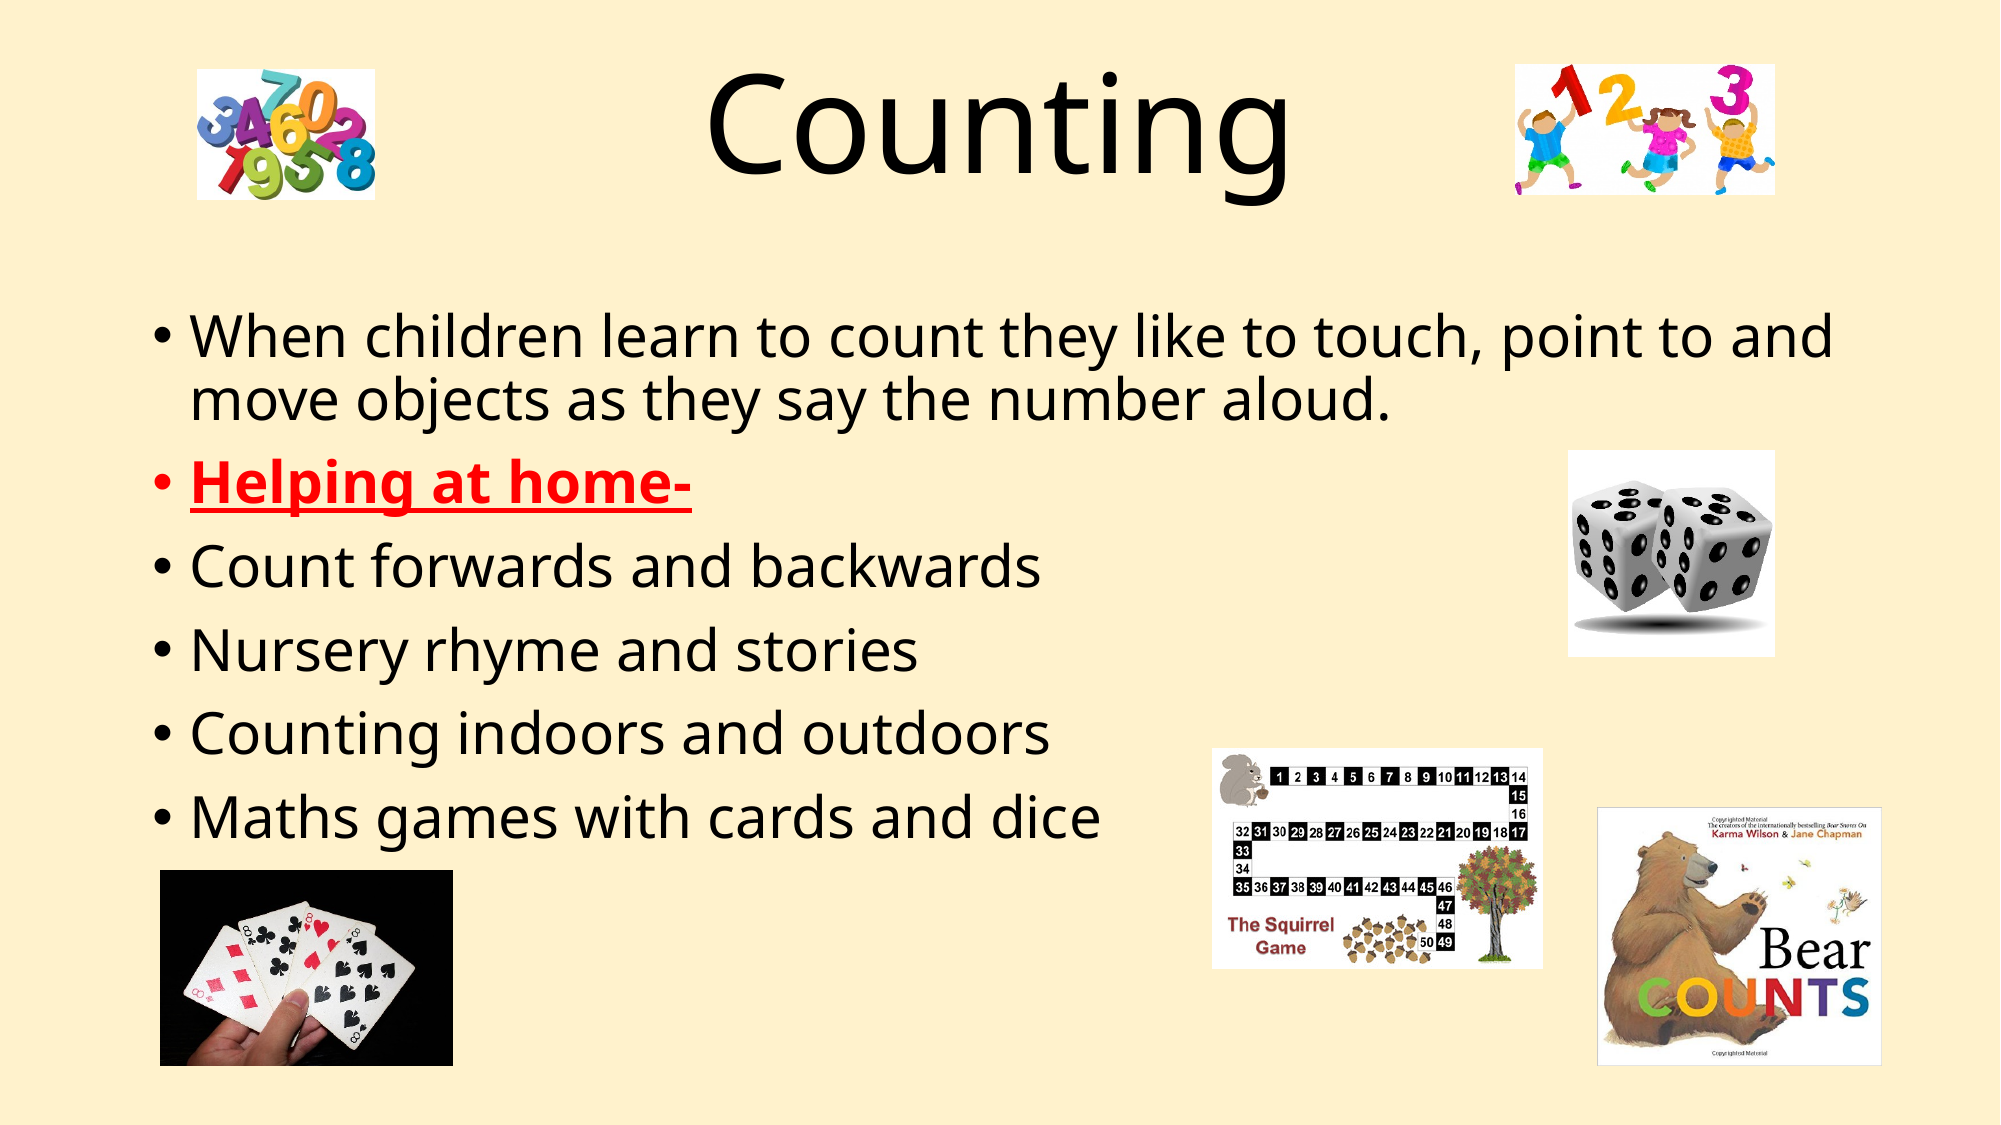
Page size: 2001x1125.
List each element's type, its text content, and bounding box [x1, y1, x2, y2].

picture [351, 169, 360, 179]
picture [1212, 748, 1543, 969]
picture [1568, 450, 1775, 657]
picture [197, 69, 375, 200]
picture [1597, 807, 1882, 1066]
picture [355, 150, 361, 157]
picture [1514, 64, 1775, 195]
picture [371, 159, 375, 170]
picture [160, 870, 453, 1066]
list When children learn to count they like to touch, point to and move objects as they say the number aloud. Helping at home- Count forwards and backwards Nursery rhyme and stories Counting indoors and outdoors Maths games with cards and dice [137, 299, 1863, 1014]
title Counting [137, 59, 1863, 200]
